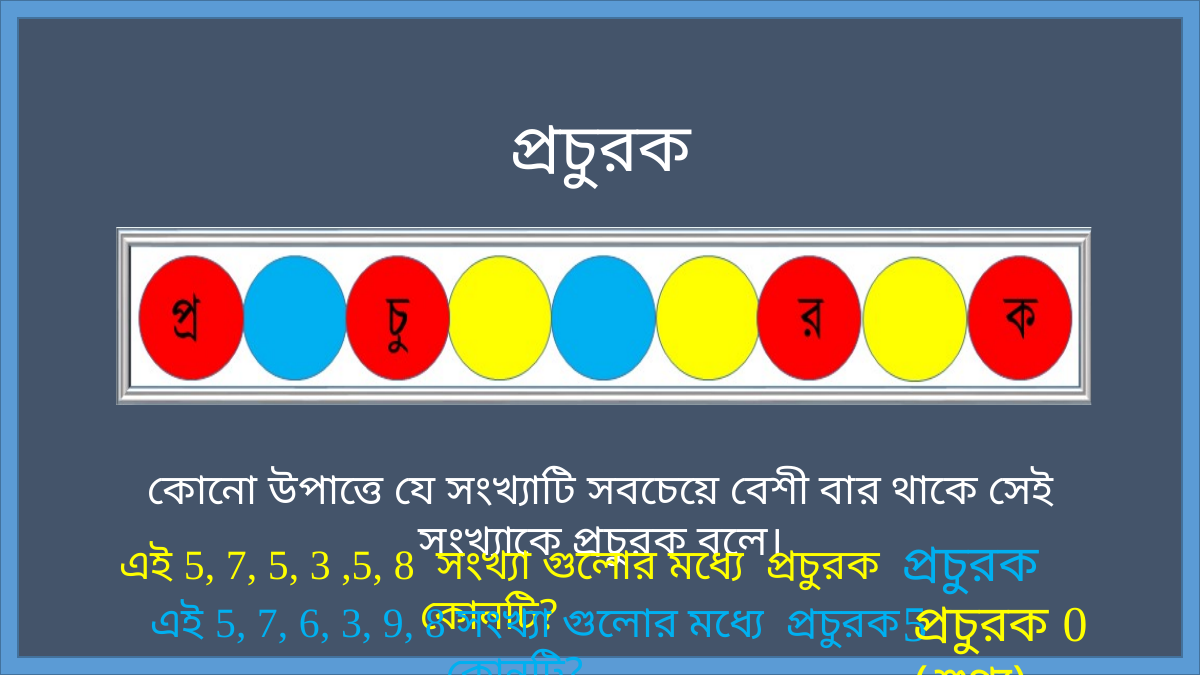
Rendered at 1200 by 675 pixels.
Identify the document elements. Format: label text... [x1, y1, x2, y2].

picture [116, 227, 1092, 405]
text_box এই 5, 7, 6, 3, 9, 8 সংখ্যা গুলোর মধ্যে প্রচুরক কোনটি? [107, 588, 898, 675]
text_box কোনো উপাত্তে যে সংখ্যাটি সবচেয়ে বেশী বার থাকে সেই সংখ্যাকে প্রচুরক বলে। [74, 456, 1128, 571]
text_box প্রচুরক 0 (শুণ্য) [898, 583, 1169, 675]
text_box প্রচুরক 5 [887, 524, 1075, 588]
text_box এই 5, 7, 5, 3 ,5, 8 সংখ্যা গুলোর মধ্যে প্রচুরক কোনটি? [82, 530, 887, 645]
text_box প্রচুরক [495, 96, 707, 192]
